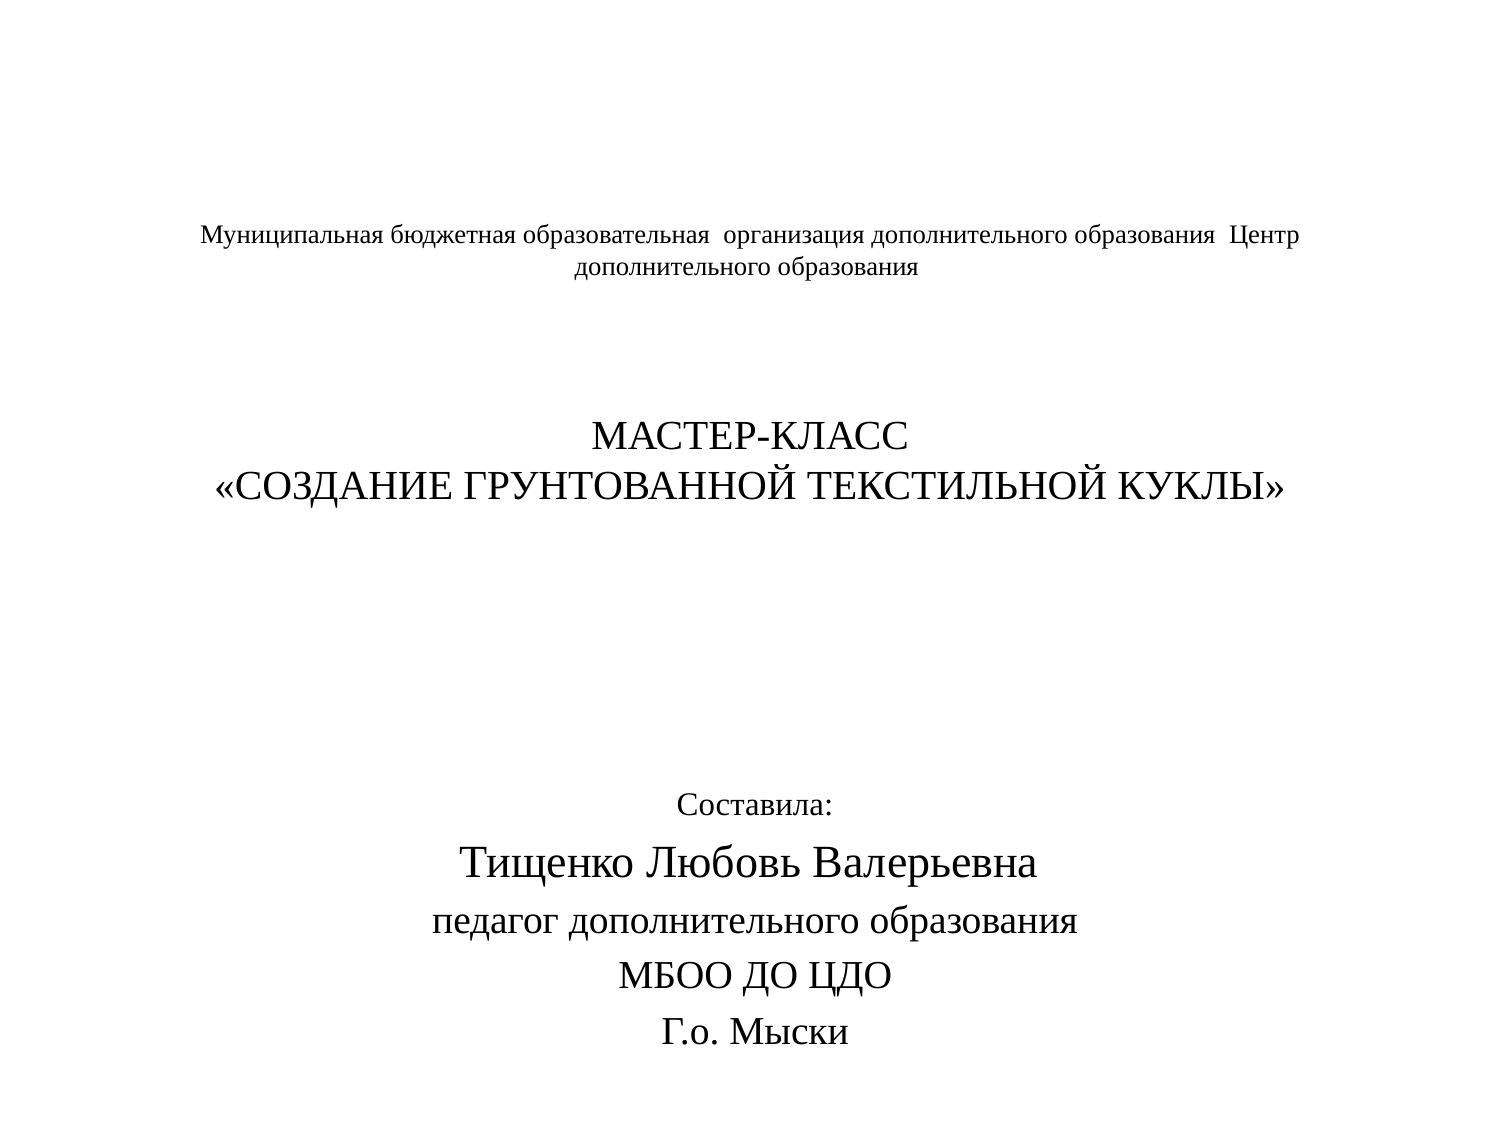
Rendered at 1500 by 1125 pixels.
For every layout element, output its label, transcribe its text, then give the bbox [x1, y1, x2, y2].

title Муниципальная бюджетная образовательная организация дополнительного образования Центр дополнительного образования МАСТЕР-КЛАСС «СОЗДАНИЕ ГРУНТОВАННОЙ ТЕКСТИЛЬНОЙ КУКЛЫ» [112, 208, 1388, 587]
subtitle Составила: Тищенко Любовь Валерьевна педагог дополнительного образования МБОО ДО ЦДО Г.о. Мыски [230, 775, 1281, 1063]
